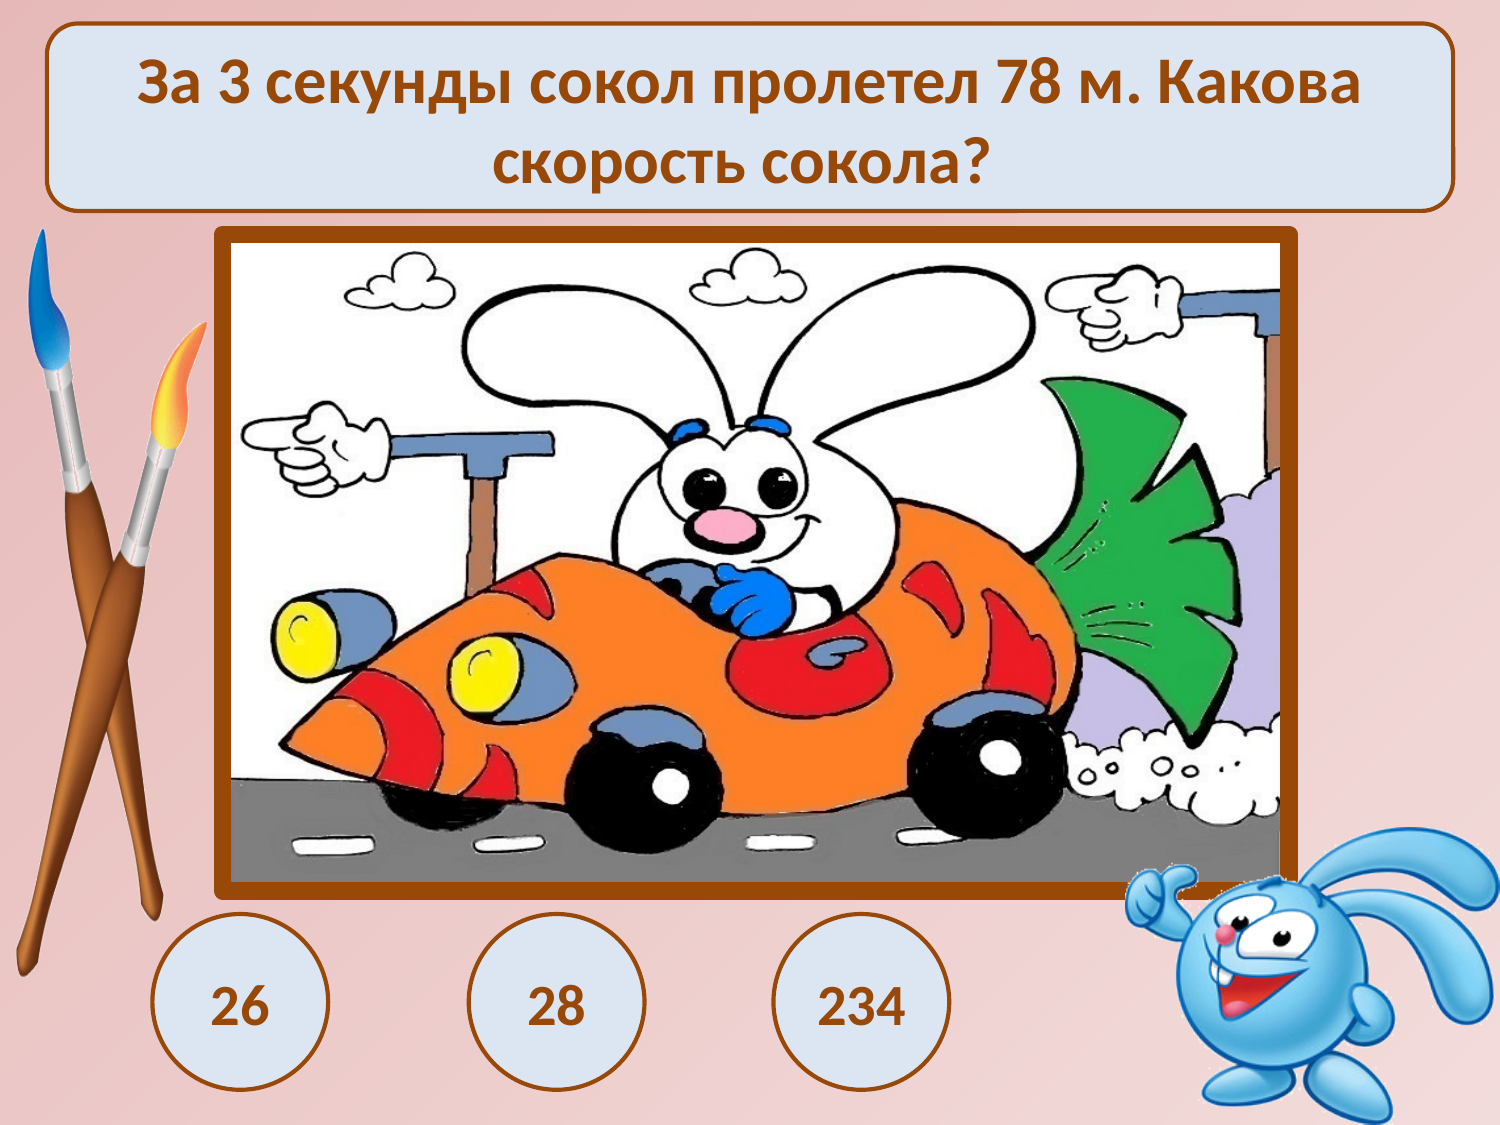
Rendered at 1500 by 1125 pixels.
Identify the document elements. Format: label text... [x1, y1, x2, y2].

text_box 26 [150, 914, 331, 1092]
text_box [263, 232, 1291, 893]
text_box 28 [466, 911, 647, 1092]
picture [0, 175, 259, 997]
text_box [1124, 827, 1500, 1125]
text_box 234 [771, 911, 952, 1092]
text_box За 3 секунды сокол пролетел 78 м. Какова скорость сокола? [44, 21, 1456, 214]
